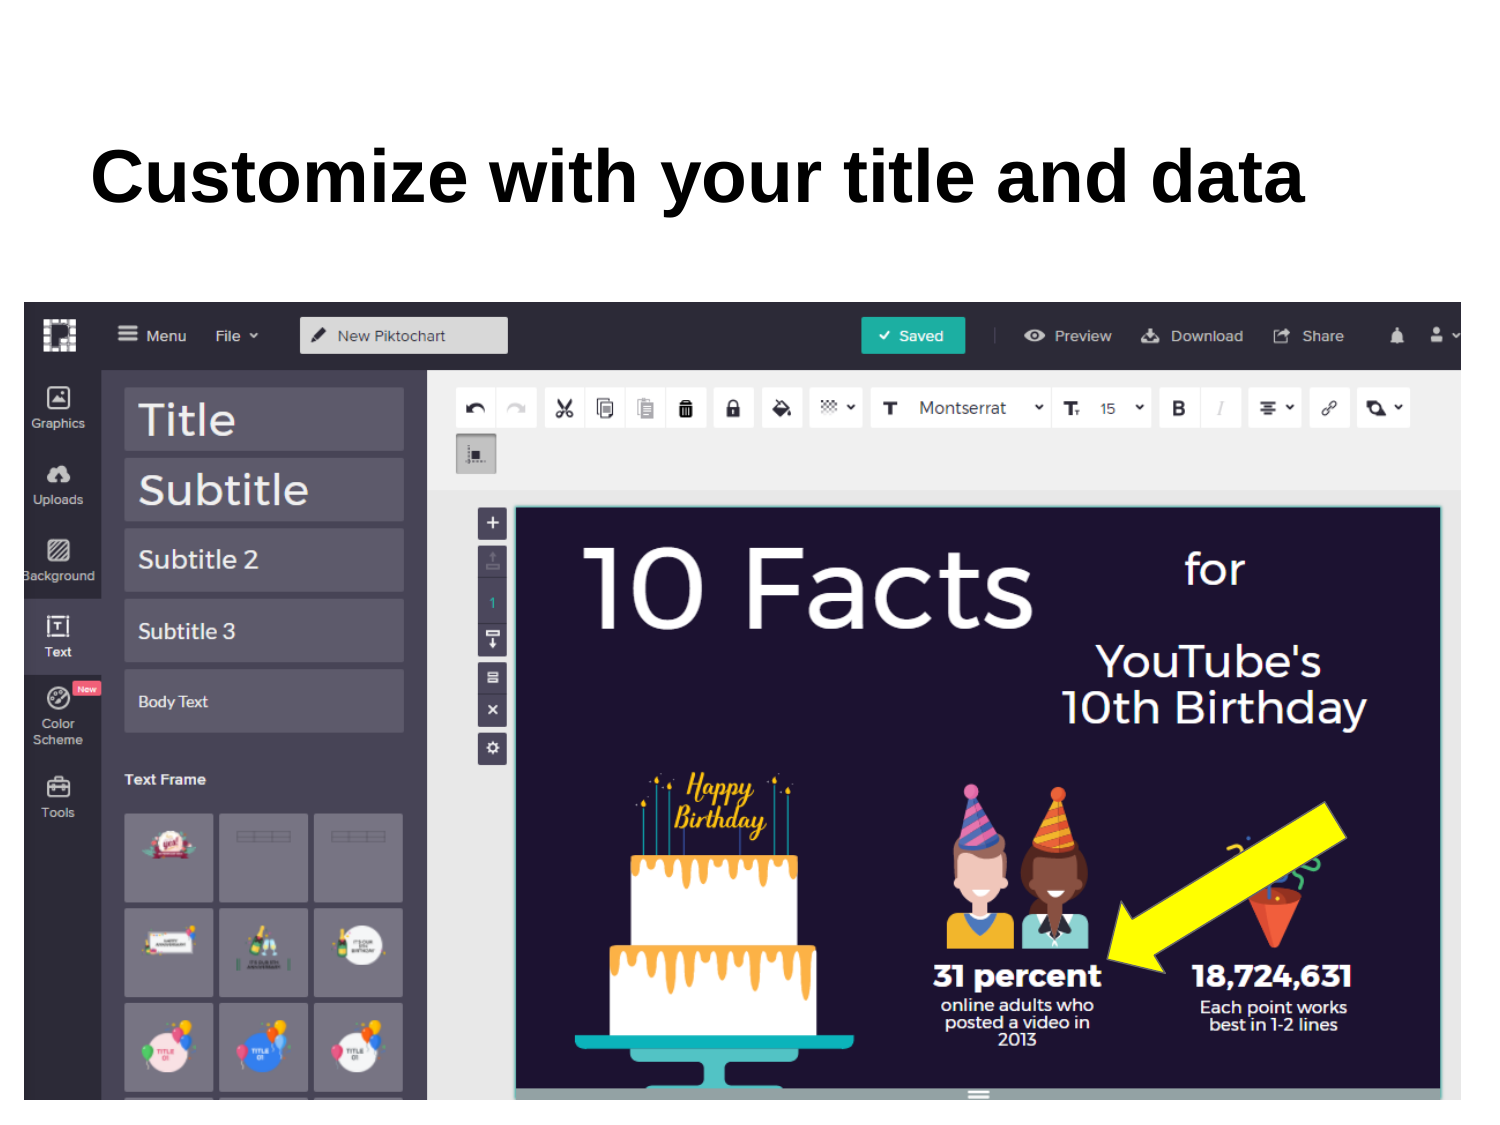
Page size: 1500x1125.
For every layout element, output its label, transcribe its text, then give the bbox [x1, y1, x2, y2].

picture [24, 302, 1461, 1101]
title Customize with your title and data [75, 45, 1425, 233]
